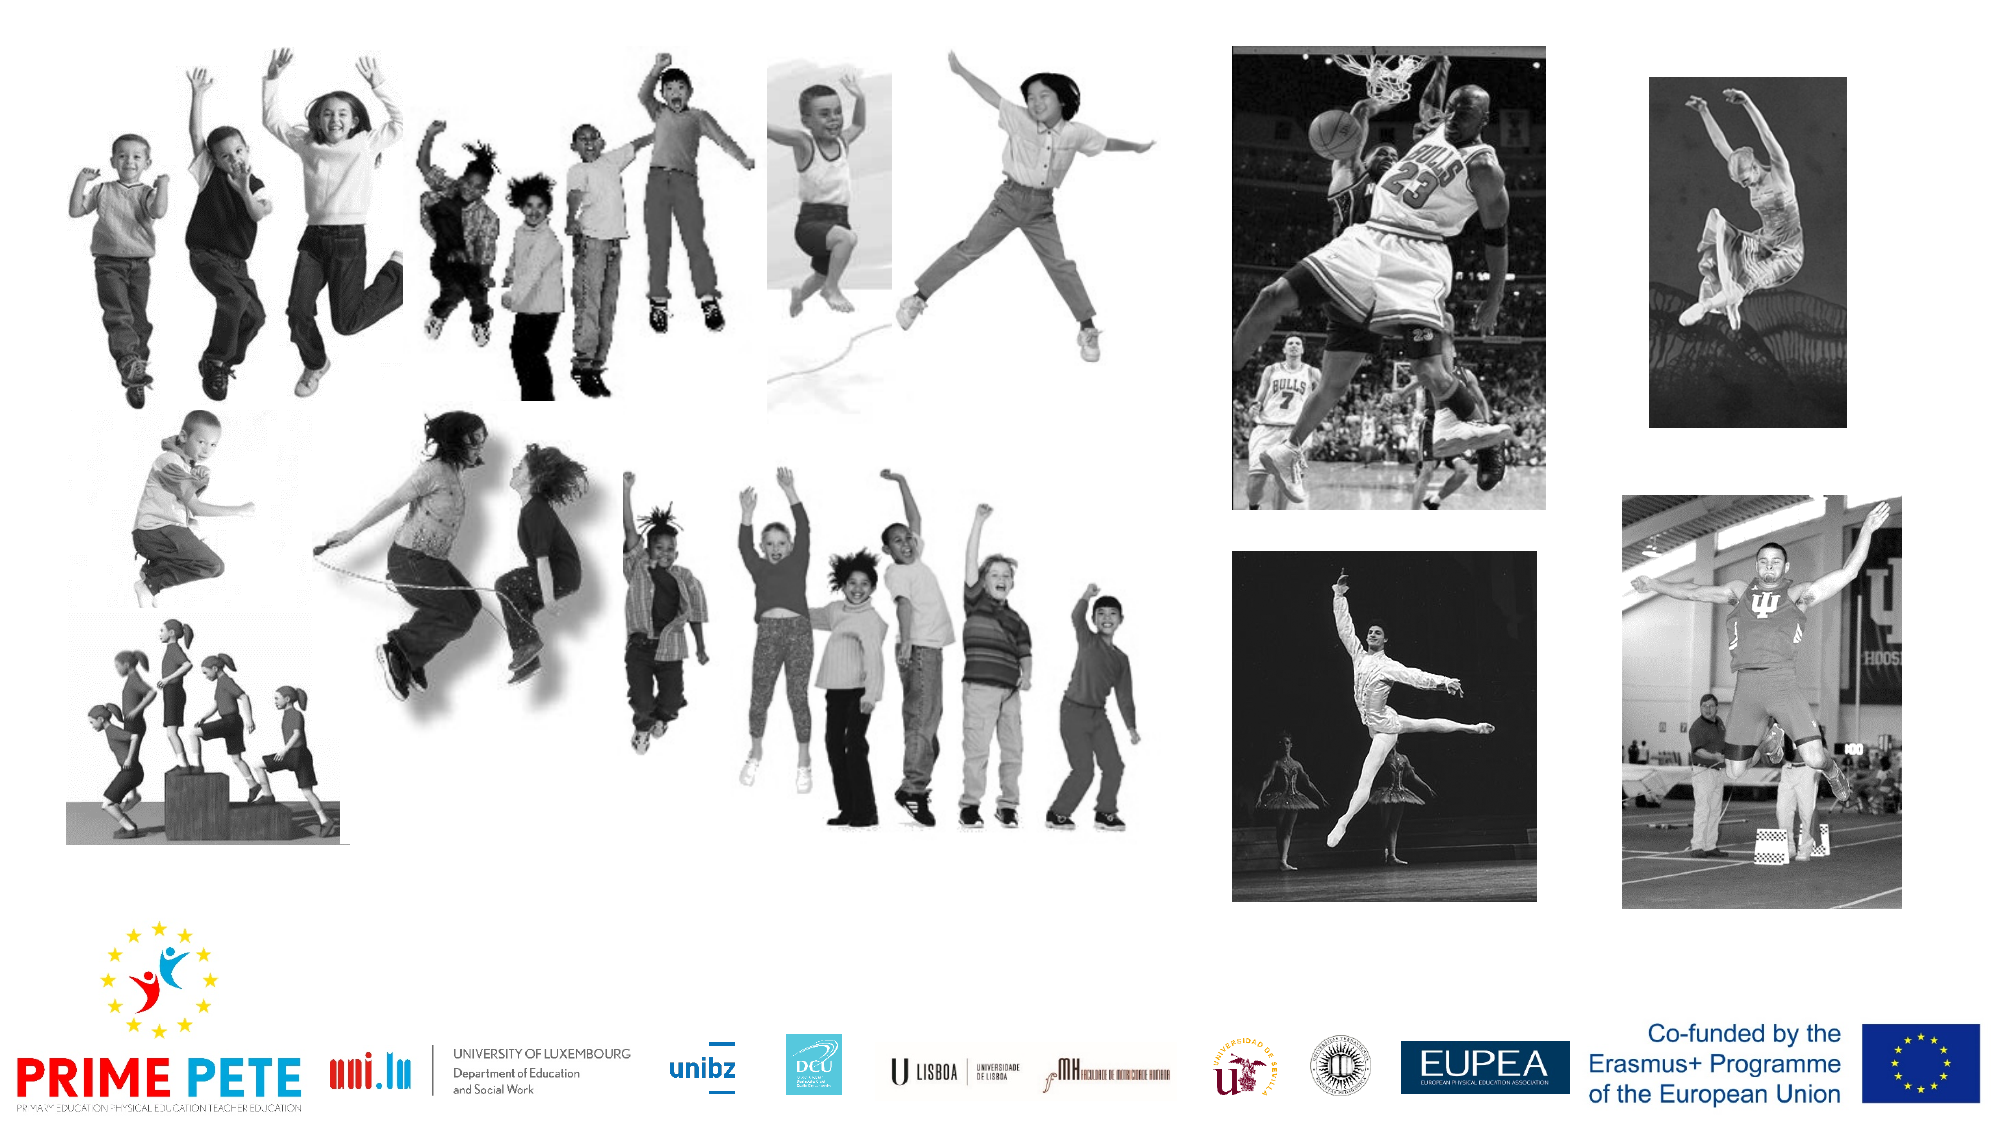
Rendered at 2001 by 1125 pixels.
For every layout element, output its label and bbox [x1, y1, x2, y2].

picture [1649, 77, 1847, 428]
picture [670, 1042, 735, 1094]
picture [1401, 1000, 2000, 1125]
picture [330, 1045, 631, 1096]
picture [786, 1034, 842, 1095]
text_box [66, 46, 1161, 845]
picture [1232, 551, 1537, 902]
picture [1232, 46, 1546, 510]
picture [1211, 1037, 1278, 1097]
picture [0, 907, 318, 1125]
picture [1622, 495, 1902, 909]
picture [1310, 1035, 1371, 1096]
picture [874, 1042, 1177, 1101]
